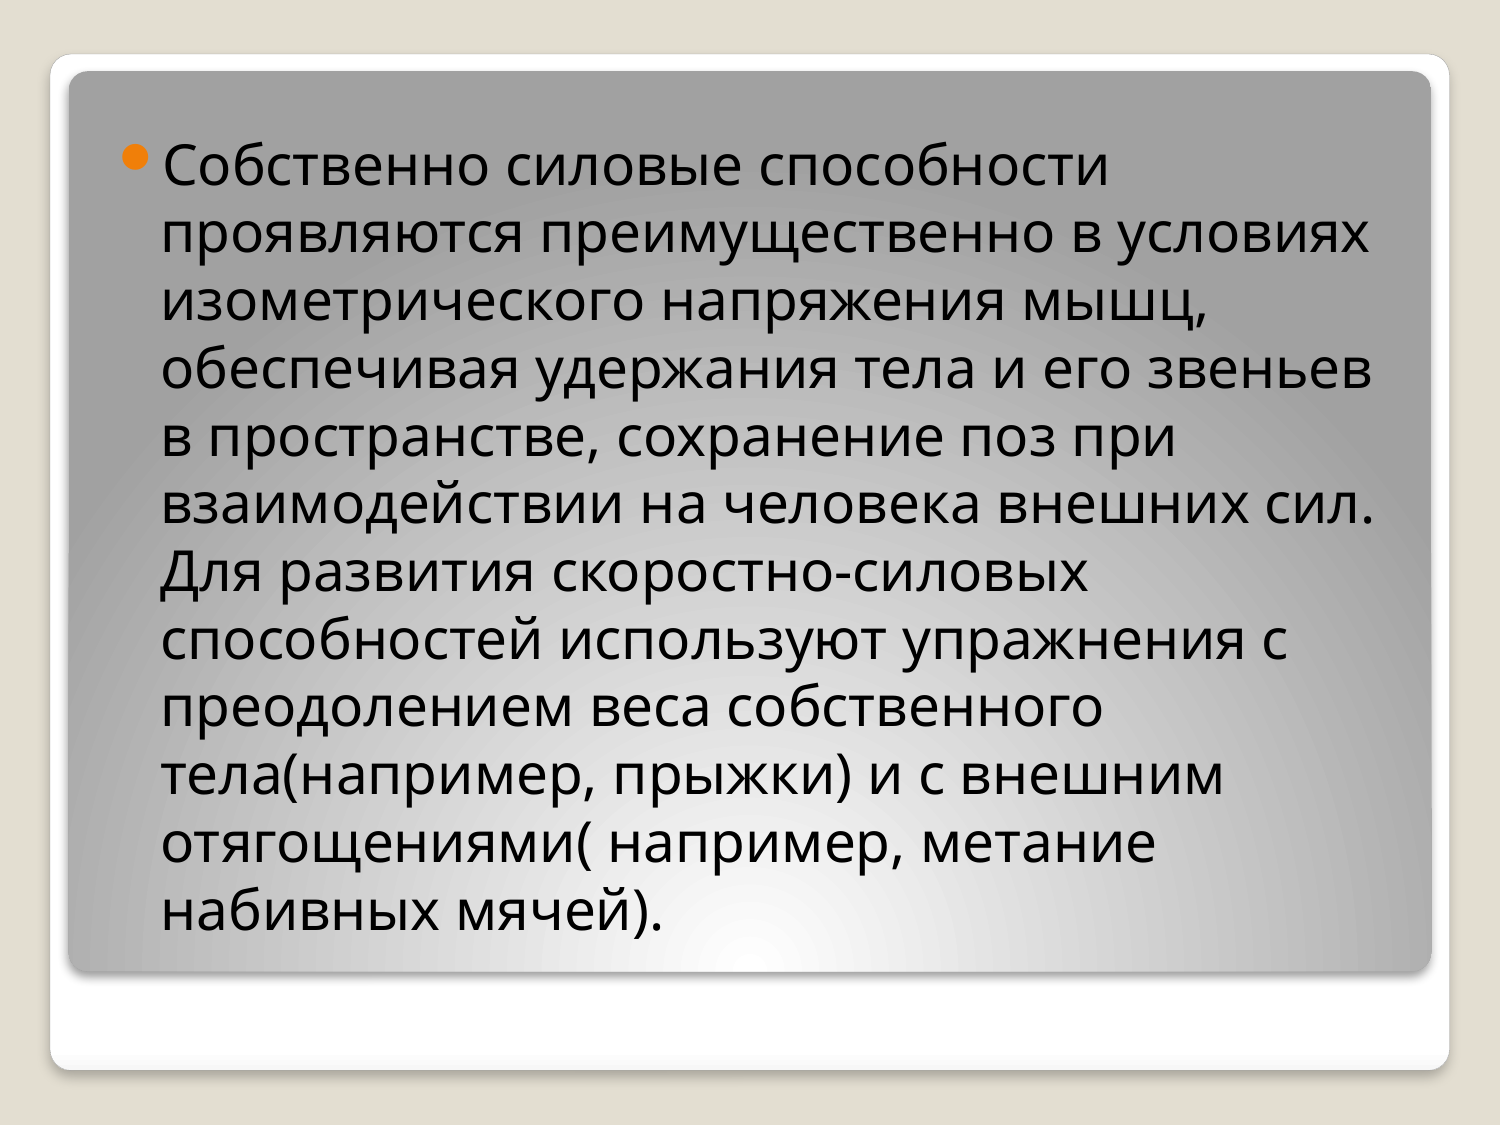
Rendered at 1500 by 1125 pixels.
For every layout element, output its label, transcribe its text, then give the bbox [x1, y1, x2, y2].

list Собственно силовые способности проявляются преимущественно в условиях изометрического напряжения мышц, обеспечивая удержания тела и его звеньев в пространстве, сохранение поз при взаимодействии на человека внешних сил. Для развития скоростно-силовых способностей используют упражнения с преодолением веса собственного тела(например, прыжки) и с внешним отягощениями( например, метание набивных мячей). [88, 113, 1431, 953]
